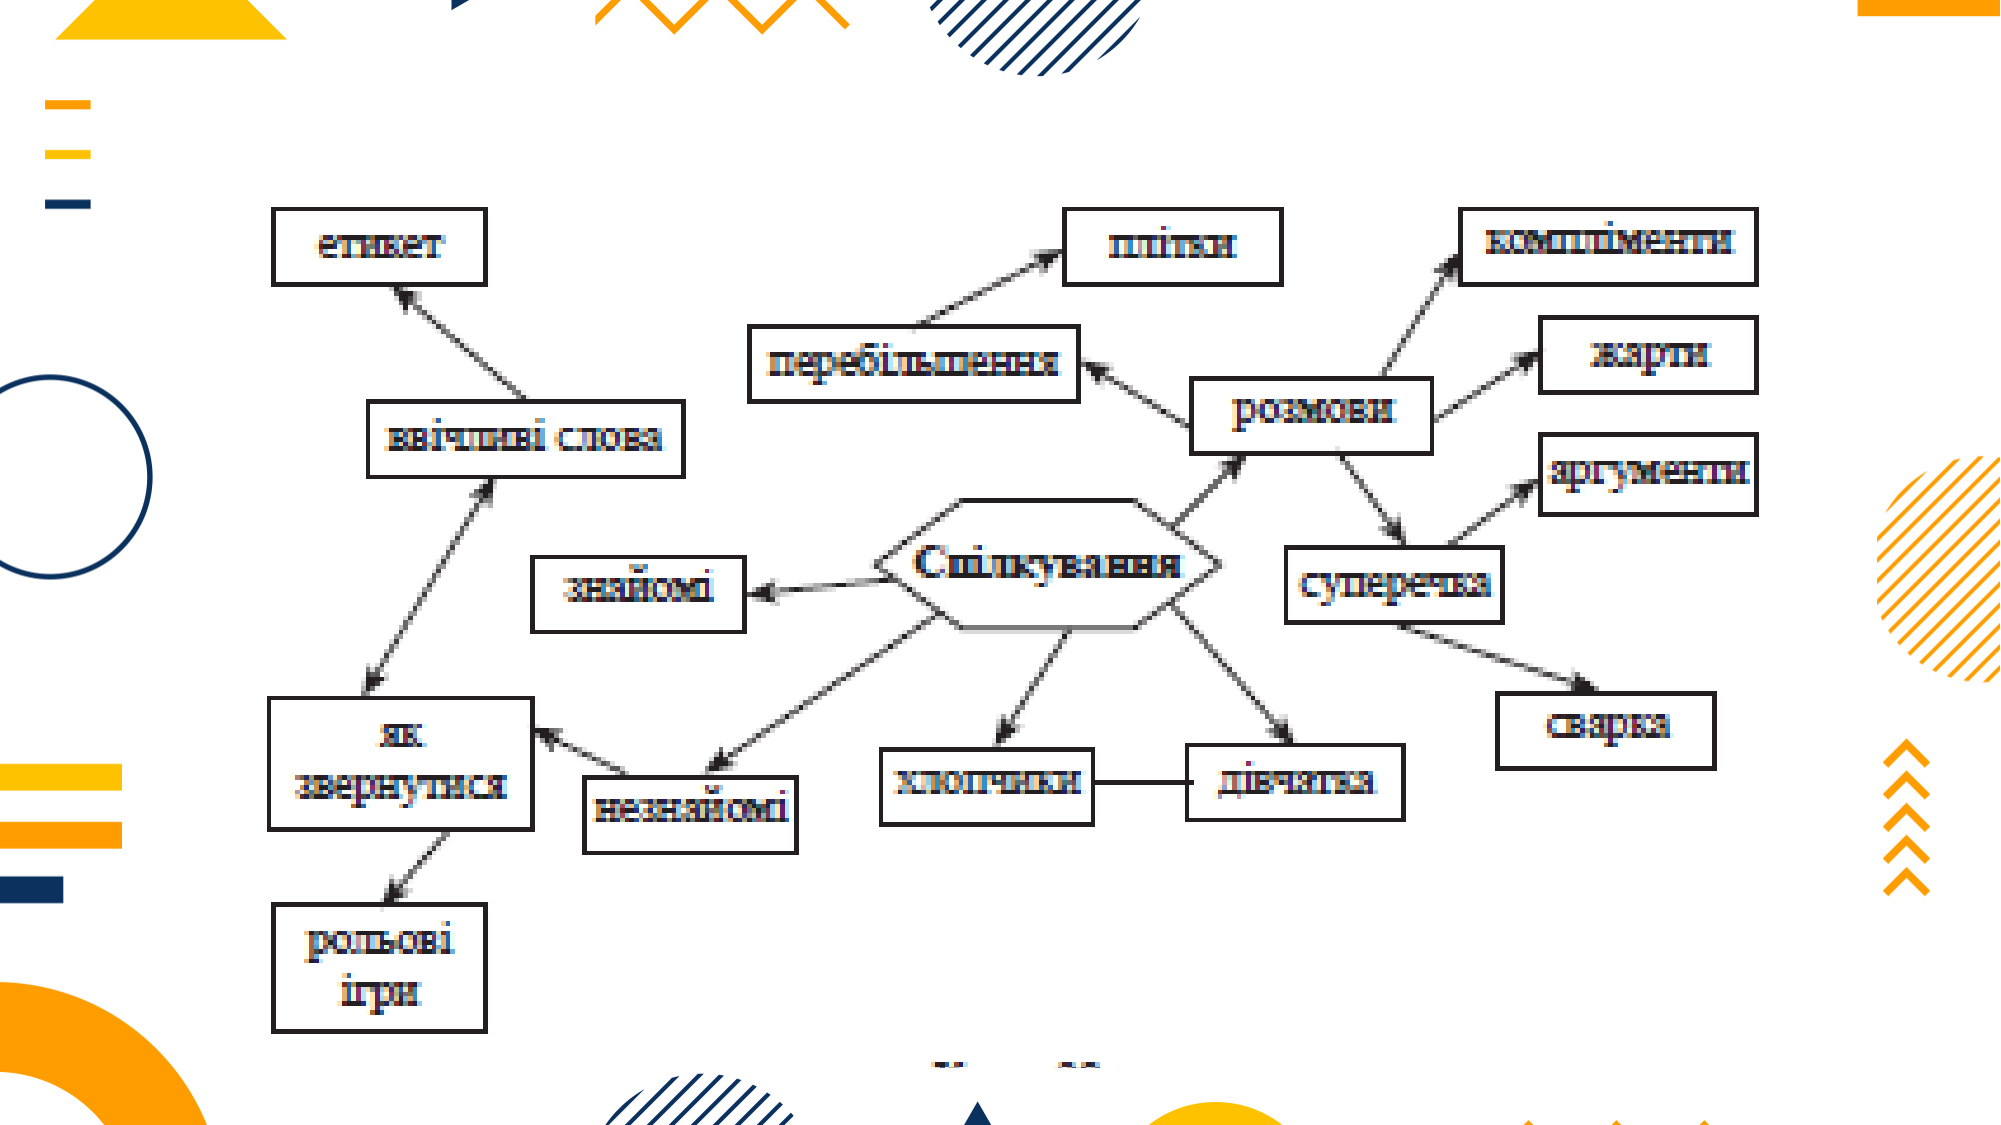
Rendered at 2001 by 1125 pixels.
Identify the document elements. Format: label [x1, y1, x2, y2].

list [239, 118, 1878, 1067]
picture [0, 0, 2000, 1125]
